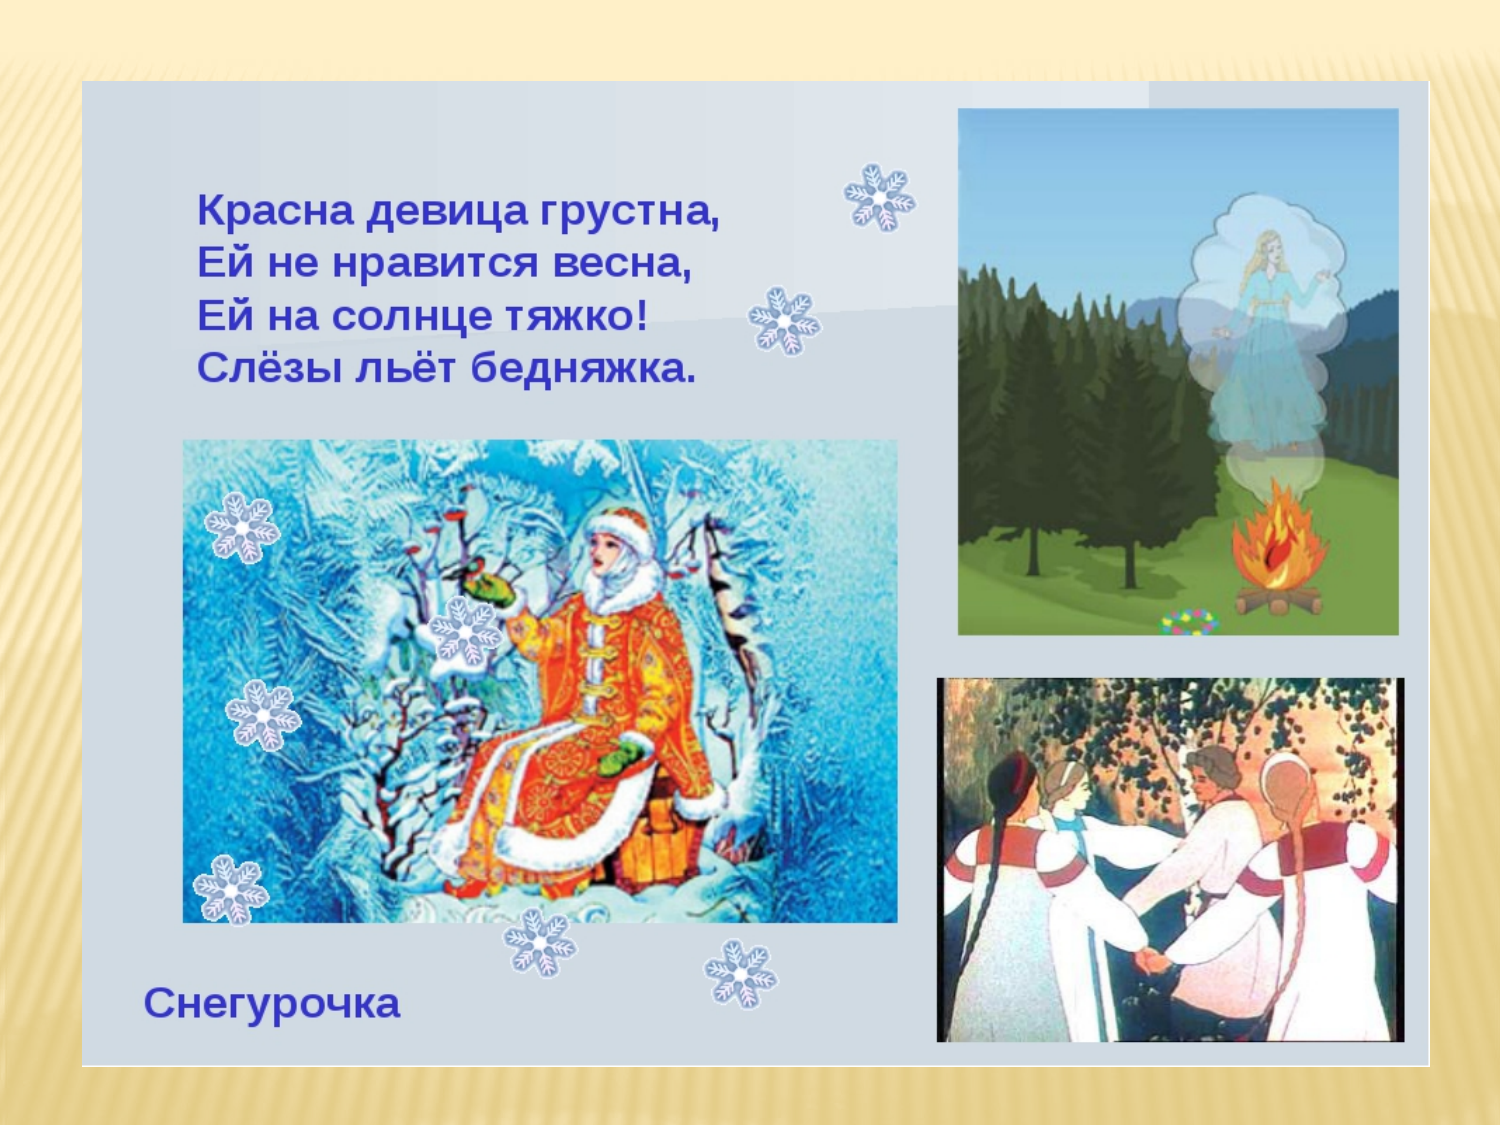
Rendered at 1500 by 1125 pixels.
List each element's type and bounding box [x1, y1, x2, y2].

picture [81, 81, 1430, 1067]
